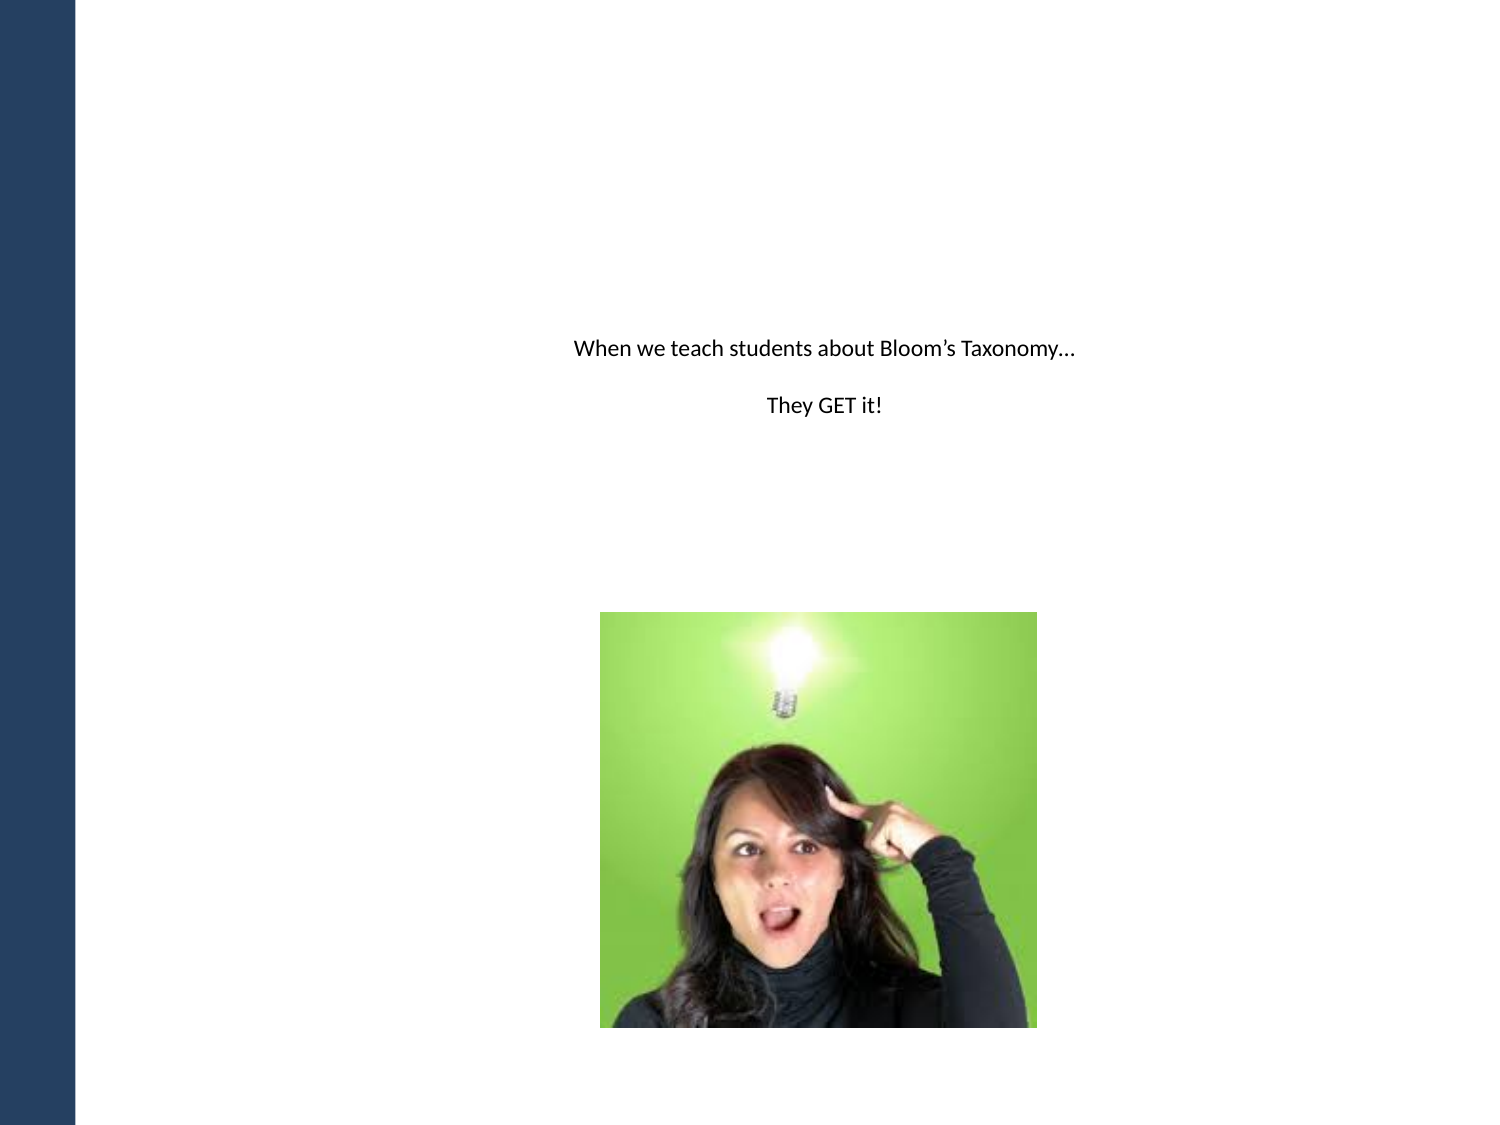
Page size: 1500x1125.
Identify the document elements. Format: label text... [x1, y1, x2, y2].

text_box [0, 0, 78, 1125]
title When we teach students about Bloom’s Taxonomy… They GET it! [275, 324, 1375, 513]
picture [599, 612, 1037, 1029]
